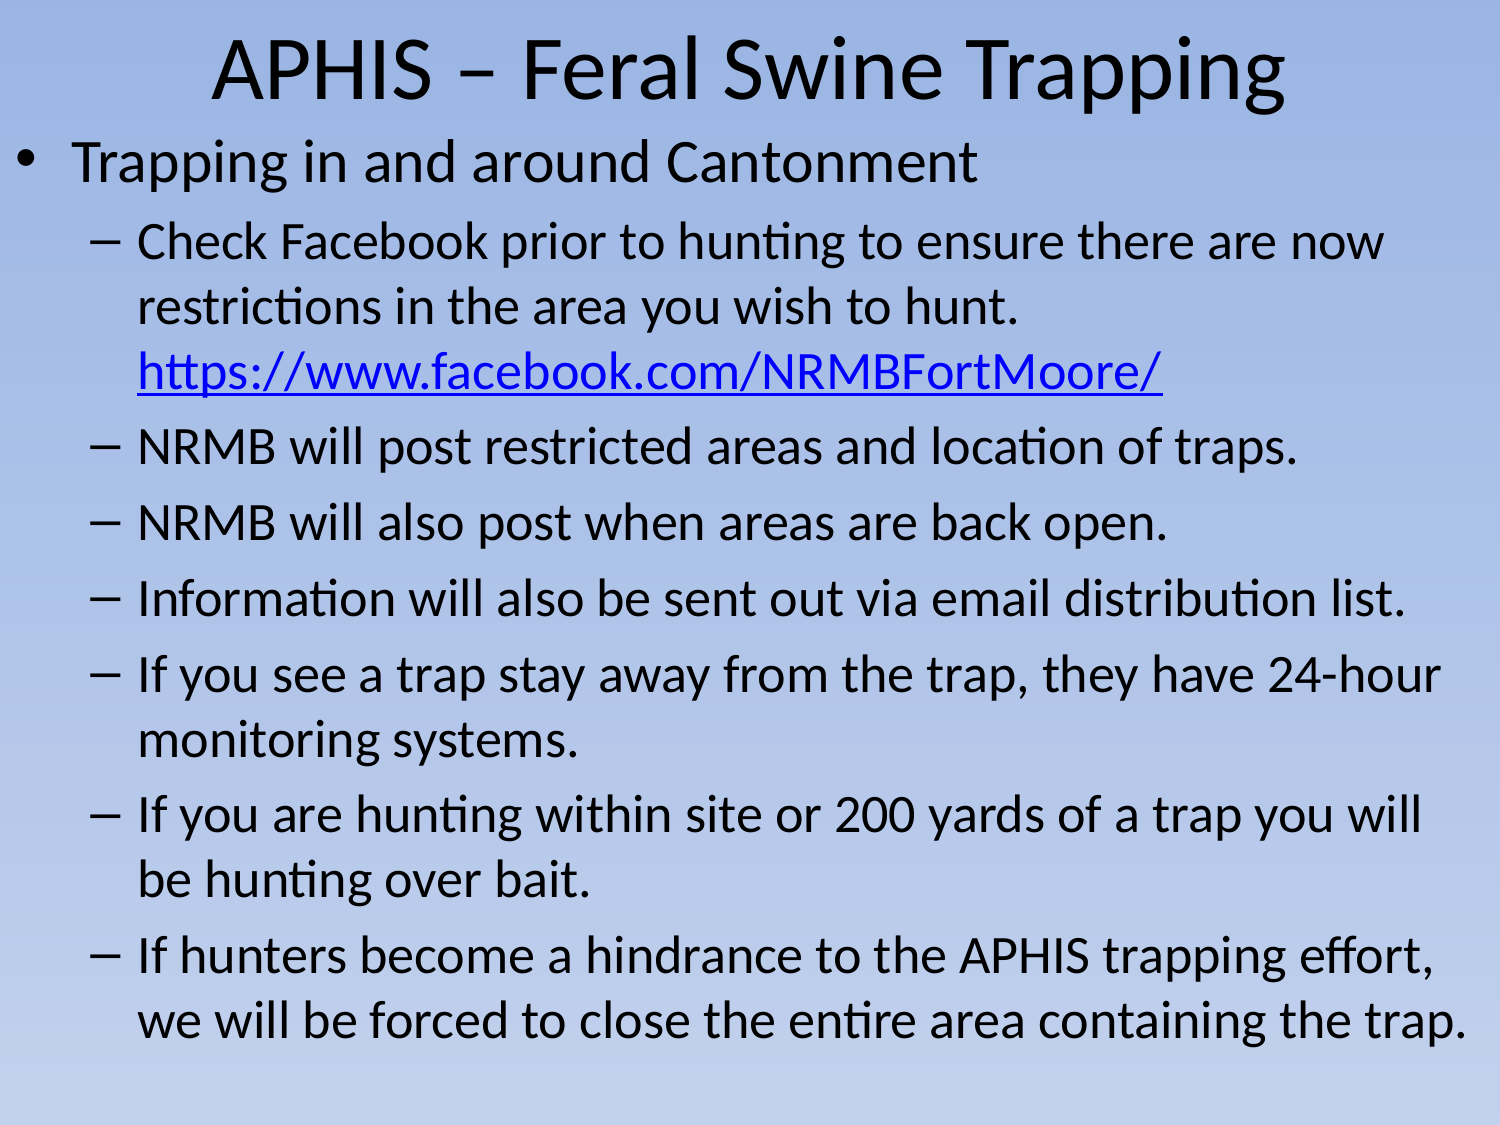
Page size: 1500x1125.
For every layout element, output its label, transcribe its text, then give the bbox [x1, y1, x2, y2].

title APHIS – Feral Swine Trapping [75, 0, 1425, 112]
list Trapping in and around Cantonment Check Facebook prior to hunting to ensure there are now restrictions in the area you wish to hunt. https://www.facebook.com/NRMBFortMoore/ NRMB will post restricted areas and location of traps. NRMB will also post when areas are back open. Information will also be sent out via email distribution list. If you see a trap stay away from the trap, they have 24-hour monitoring systems. If you are hunting within site or 200 yards of a trap you will be hunting over bait. If hunters become a hindrance to the APHIS trapping effort, we will be forced to close the entire area containing the trap. [0, 112, 1500, 1125]
